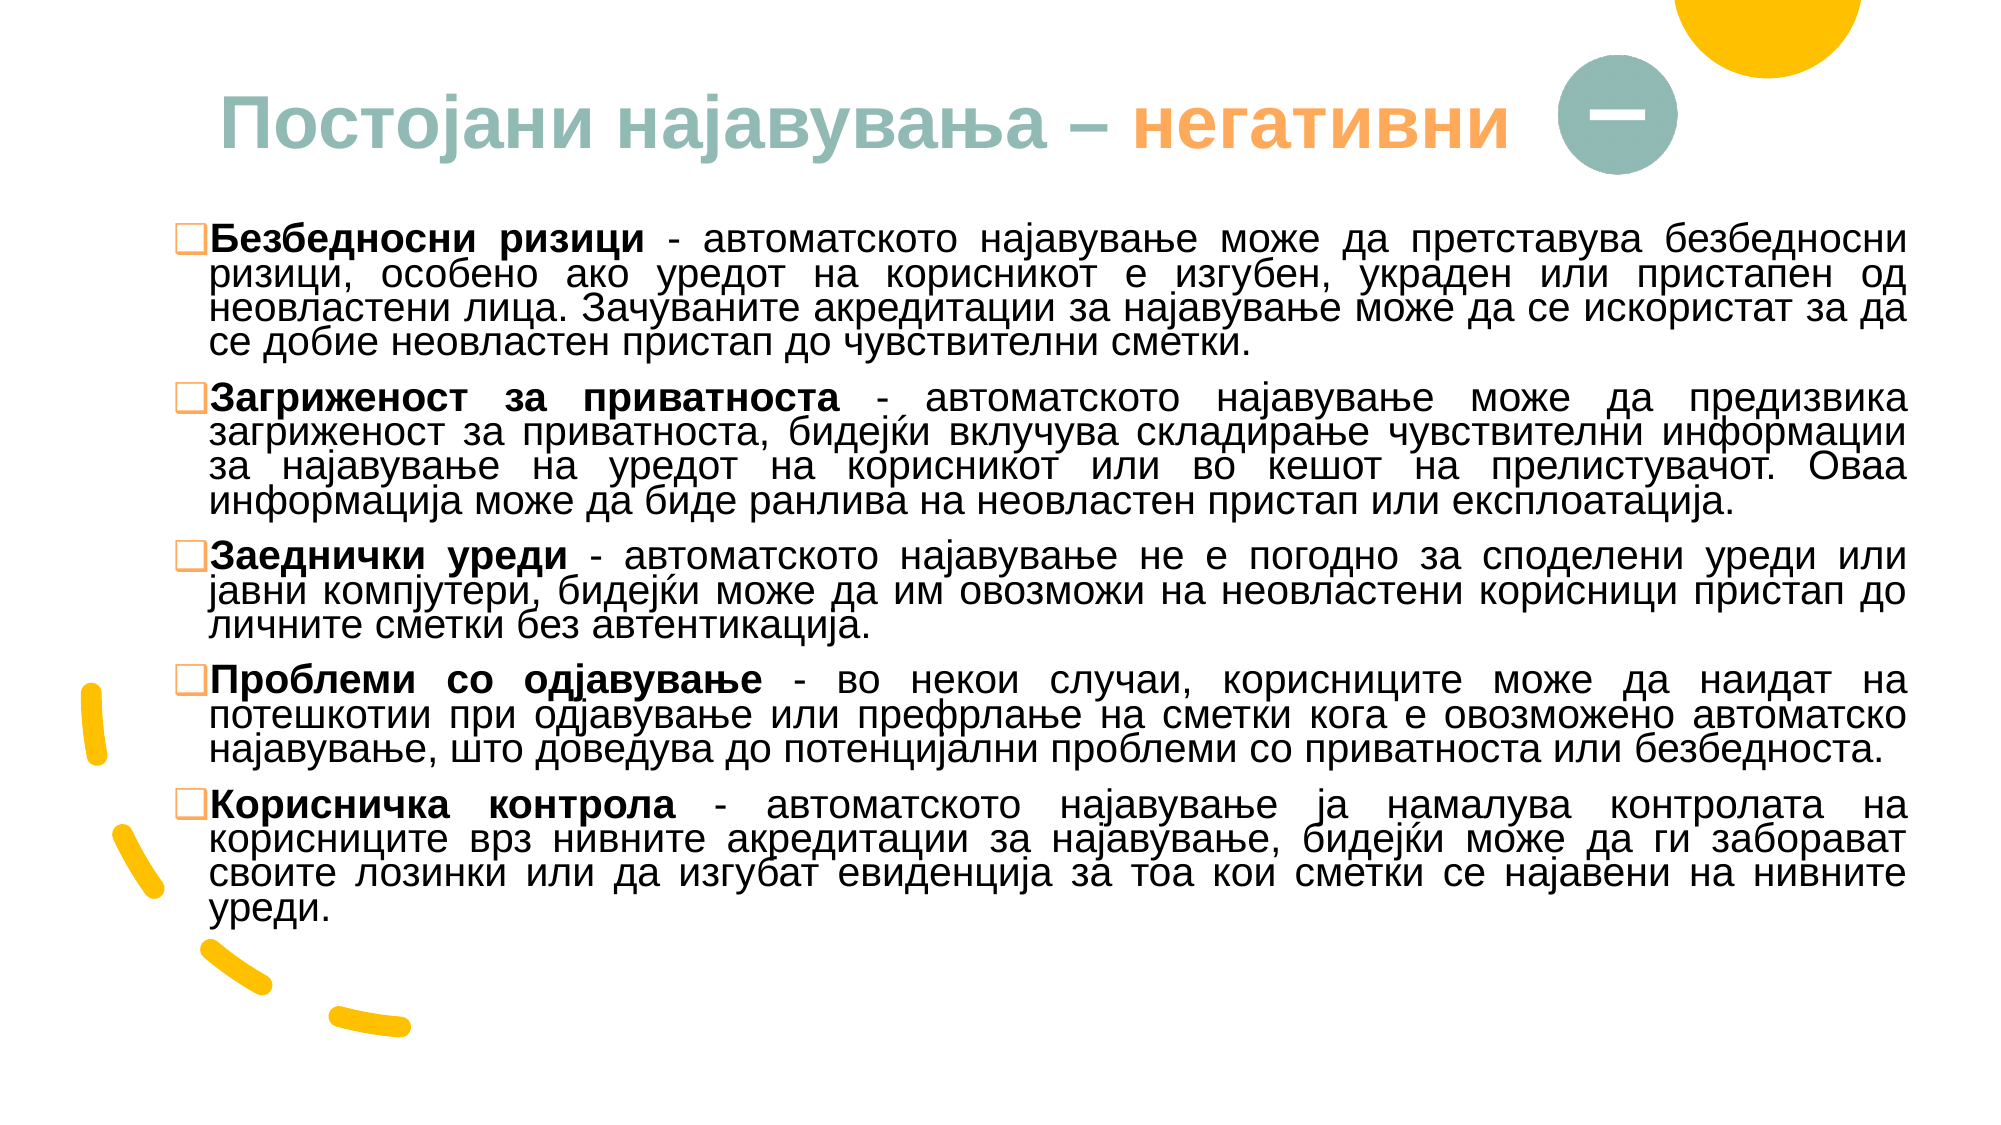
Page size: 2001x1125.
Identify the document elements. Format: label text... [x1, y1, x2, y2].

title Постојани најавувања – негативни [204, 59, 1537, 188]
text_box [263, 986, 427, 1029]
text_box [1674, 0, 1861, 79]
text_box [0, 0, 2000, 1125]
picture [1542, 38, 1693, 190]
text_box [91, 693, 156, 891]
list Безбедносни ризици - автоматското најавување може да претставува безбедносни ризици, особено ако уредот на корисникот е изгубен, украден или пристапен од неовластени лица. Зачуваните акредитации за најавување може да се искористат за да се добие неовластен пристап до чувствителни сметки. Загриженост за приватноста - автоматското најавување може да предизвика загриженост за приватноста, бидејќи вклучува складирање чувствителни информации за најавување на уредот на корисникот или во кешот на прелистувачот. Оваа информација може да биде ранлива на неовластен пристап или експлоатација. Заеднички уреди - автоматското најавување не е погодно за споделени уреди или јавни компјутери, бидејќи може да им овозможи на неовластени корисници пристап до личните сметки без автентикација. Проблеми со одјавување - во некои случаи, корисниците може да наидат на потешкотии при одјавување или префрлање на сметки кога е овозможено автоматско најавување, што доведува до потенцијални проблеми со приватноста или безбедноста. Корисничка контрола - автоматското најавување ја намалува контролата на корисниците врз нивните акредитации за најавување, бидејќи може да ги заборават своите лозинки или да изгубат евиденција за тоа кои сметки се најавени на нивните уреди. [156, 217, 1924, 986]
